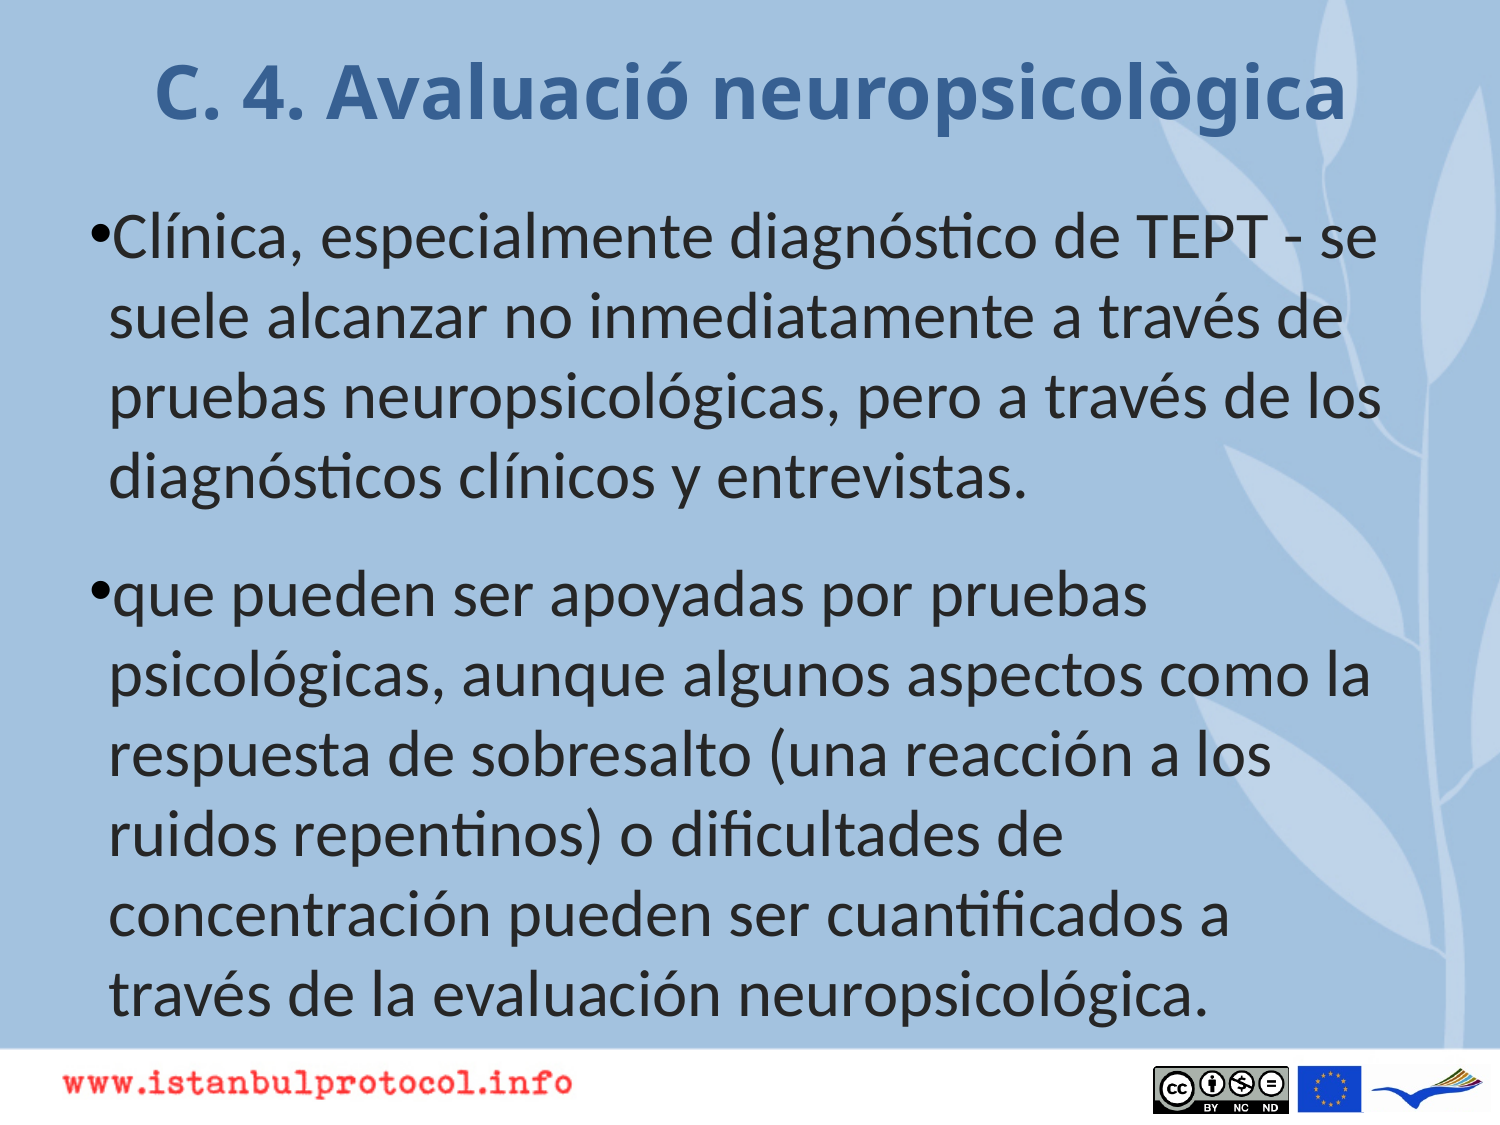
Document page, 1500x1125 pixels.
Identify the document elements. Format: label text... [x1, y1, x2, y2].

picture [0, 0, 1500, 1125]
list Clínica, especialmente diagnóstico de TEPT - se suele alcanzar no inmediatamente a través de pruebas neuropsicológicas, pero a través de los diagnósticos clínicos y entrevistas. que pueden ser apoyadas por pruebas psicológicas, aunque algunos aspectos como la respuesta de sobresalto (una reacción a los ruidos repentinos) o dificultades de concentración pueden ser cuantificados a través de la evaluación neuropsicológica. [74, 184, 1425, 1005]
title C. 4. Avaluació neuropsicològica [76, 0, 1427, 198]
